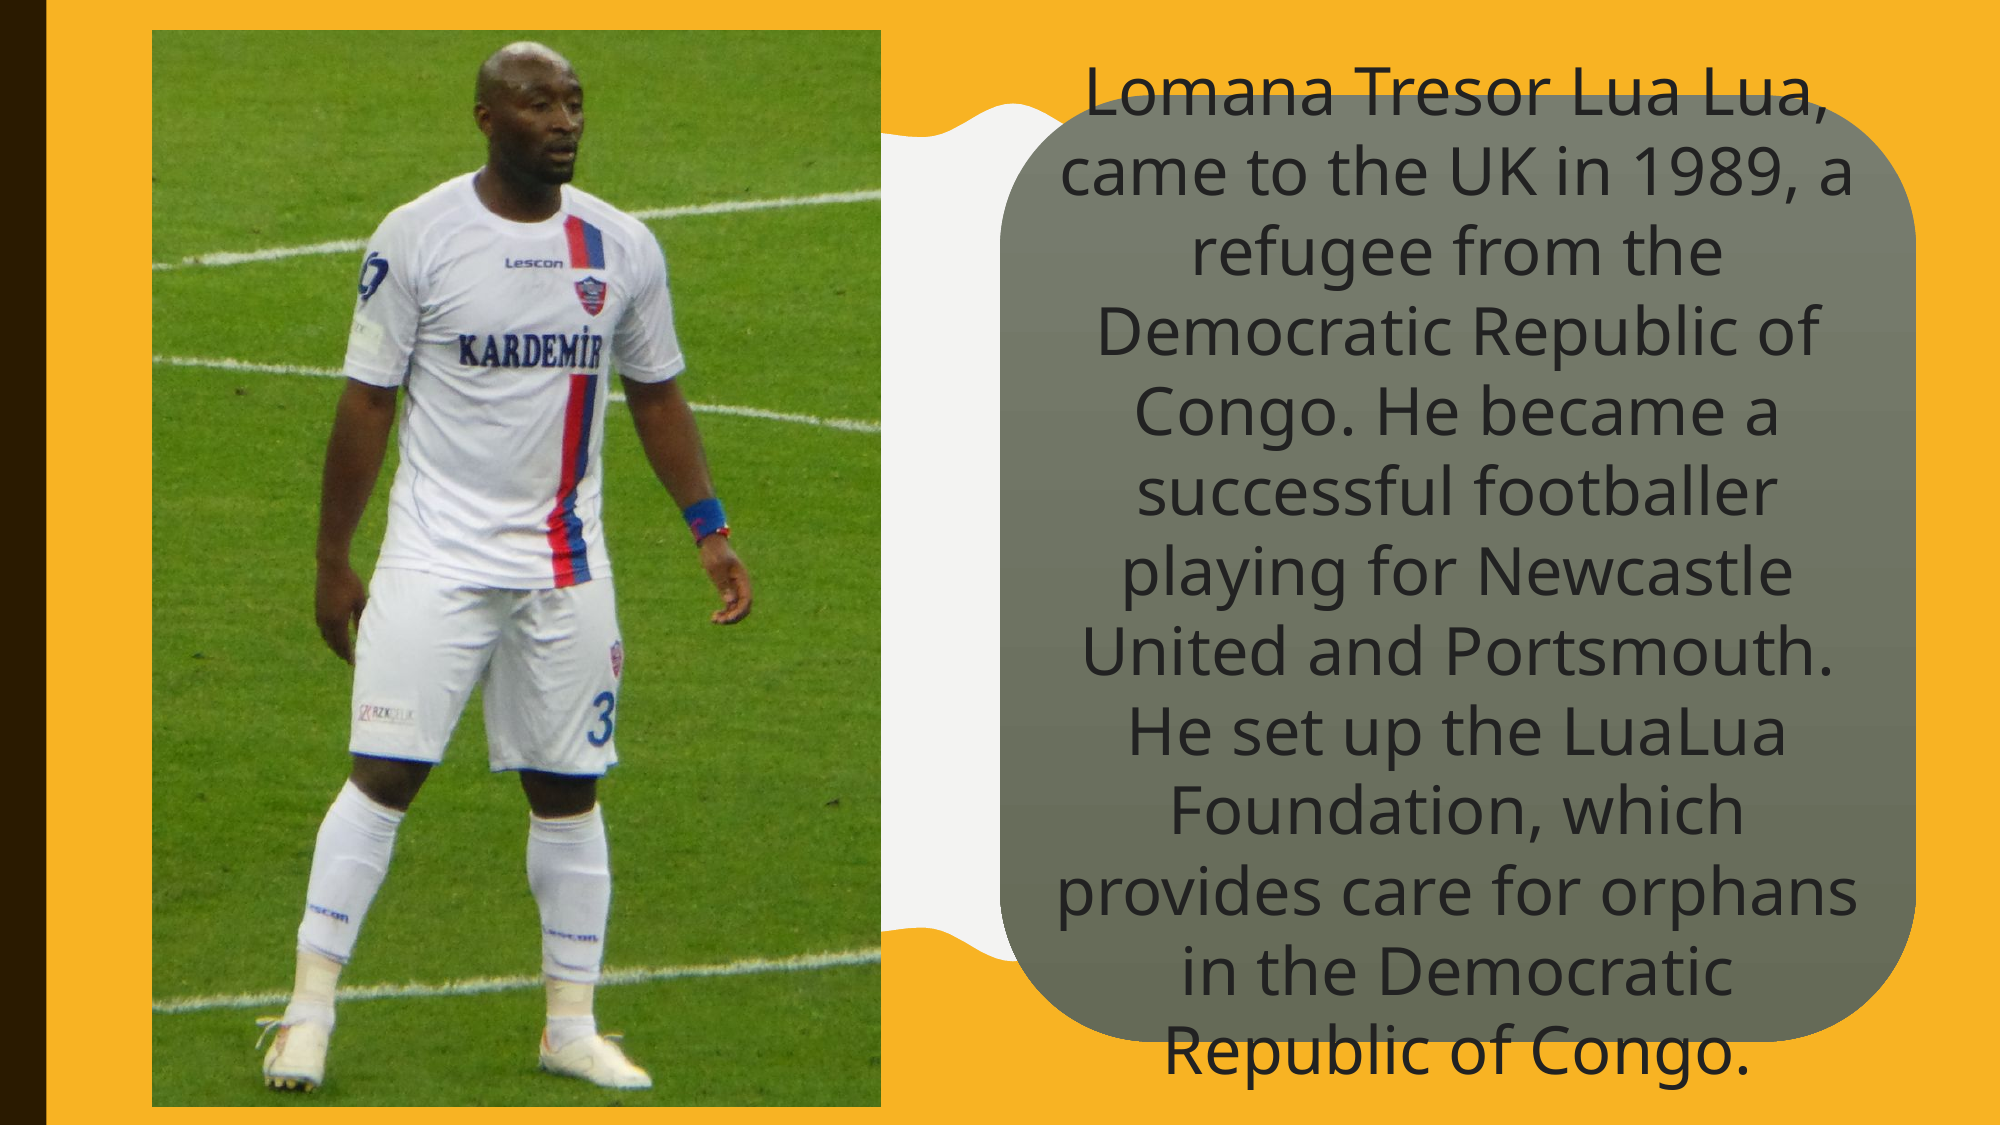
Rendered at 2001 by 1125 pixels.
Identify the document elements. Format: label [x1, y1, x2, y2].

text_box [999, 95, 1917, 1042]
picture [151, 30, 881, 1107]
